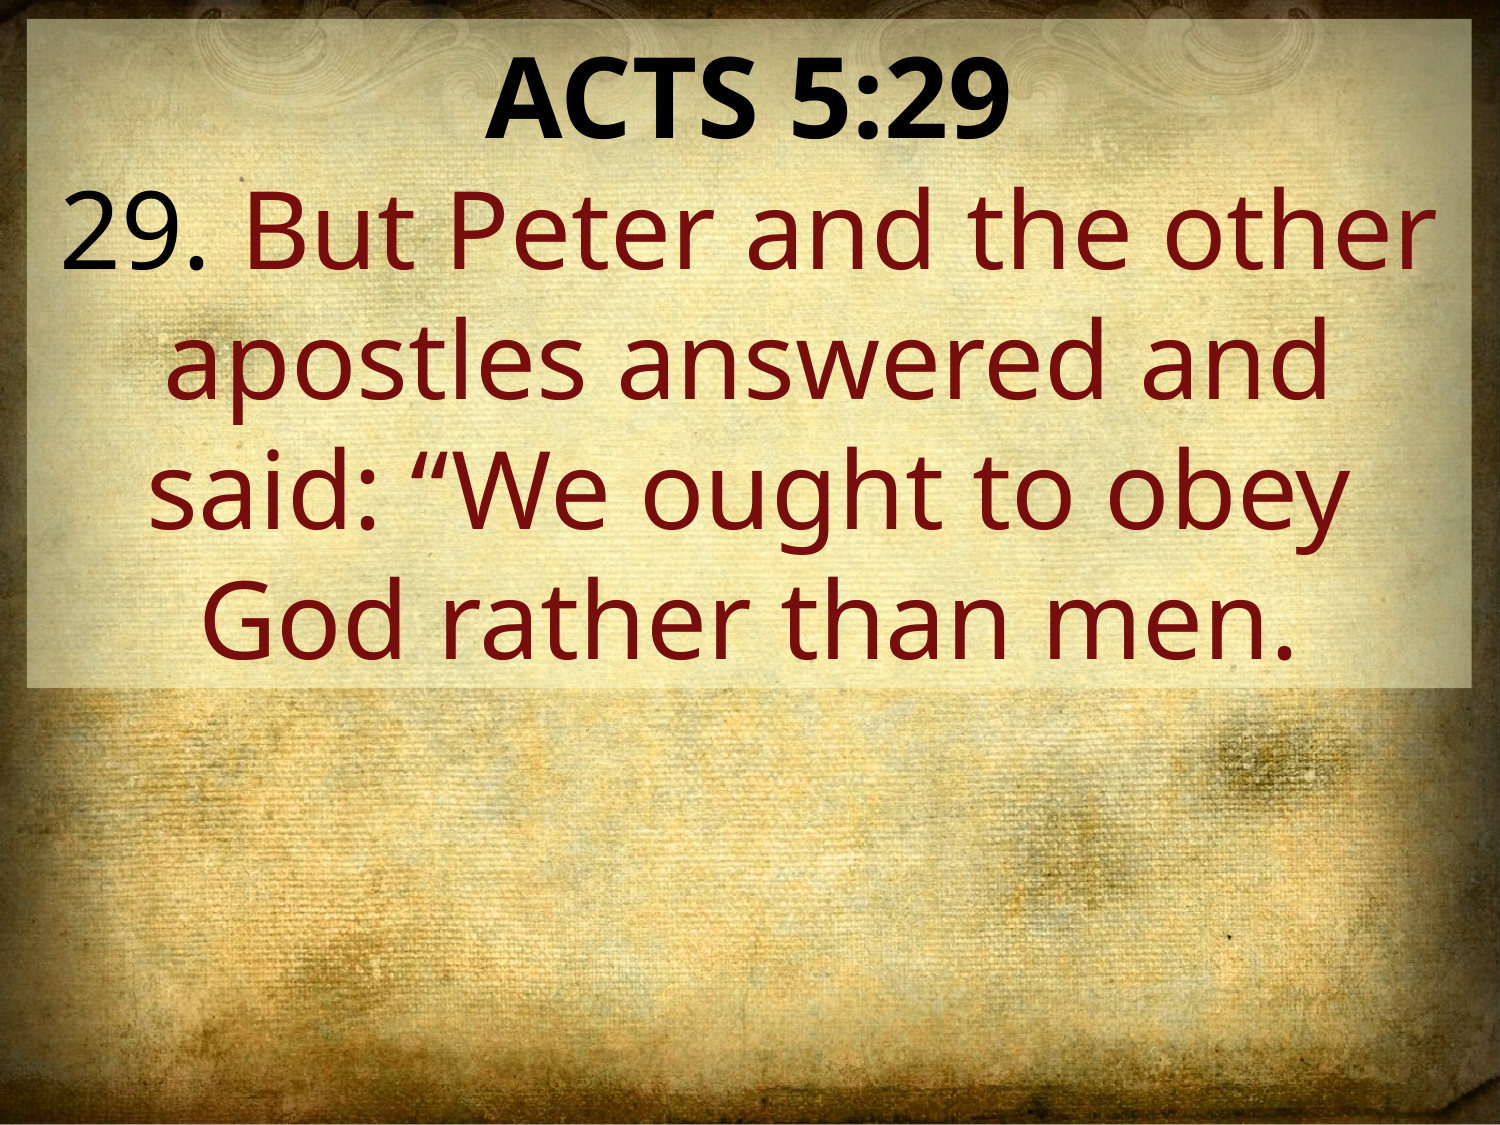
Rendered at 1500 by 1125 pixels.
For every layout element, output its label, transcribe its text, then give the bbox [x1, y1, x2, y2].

picture [0, 0, 1500, 1125]
text_box ACTS 5:29 29. But Peter and the other apostles answered and said: “We ought to obey God rather than men. [26, 18, 1472, 689]
